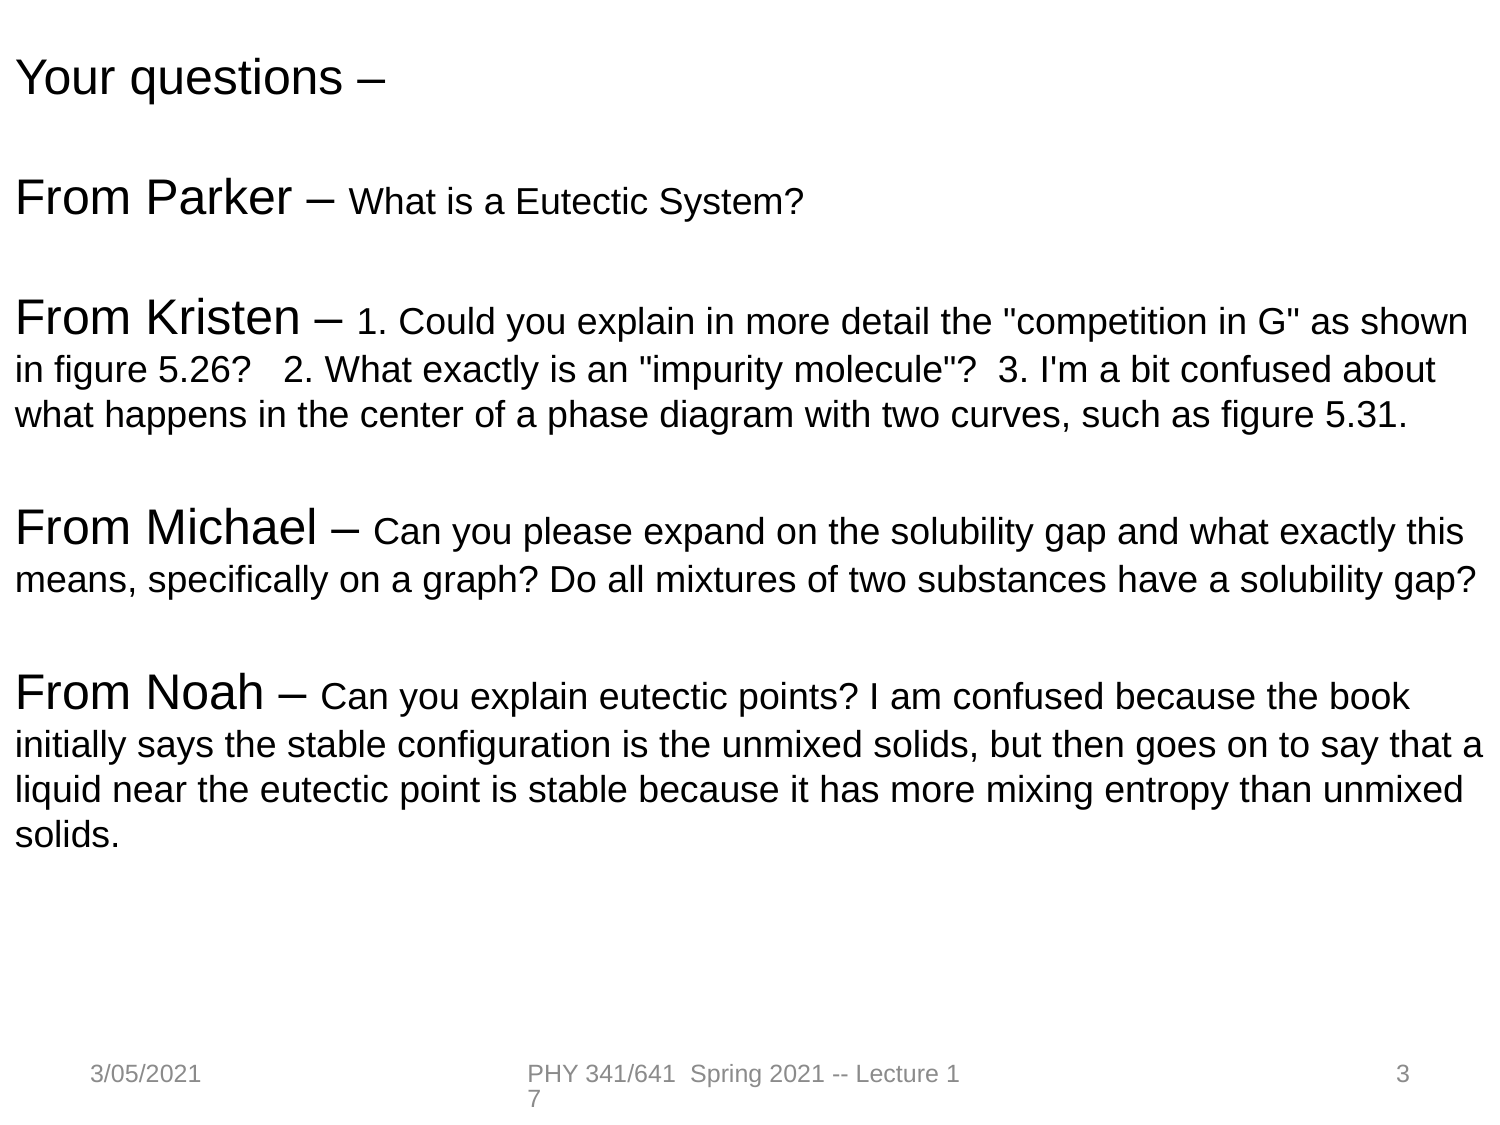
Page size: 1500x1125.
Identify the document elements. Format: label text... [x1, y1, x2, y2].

footer PHY 341/641 Spring 2021 -- Lecture 17 [512, 1042, 988, 1103]
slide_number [75, 1042, 425, 1103]
text_box Your questions – From Parker – What is a Eutectic System? From Kristen – 1. Could you explain in more detail the "competition in G" as shown in figure 5.26? 2. What exactly is an "impurity molecule"? 3. I'm a bit confused about what happens in the center of a phase diagram with two curves, such as figure 5.31. From Michael – Can you please expand on the solubility gap and what exactly this means, specifically on a graph? Do all mixtures of two substances have a solubility gap? From Noah – Can you explain eutectic points? I am confused because the book initially says the stable configuration is the unmixed solids, but then goes on to say that a liquid near the eutectic point is stable because it has more mixing entropy than unmixed solids. [0, 37, 1500, 923]
slide_number 3 [1074, 1042, 1425, 1103]
